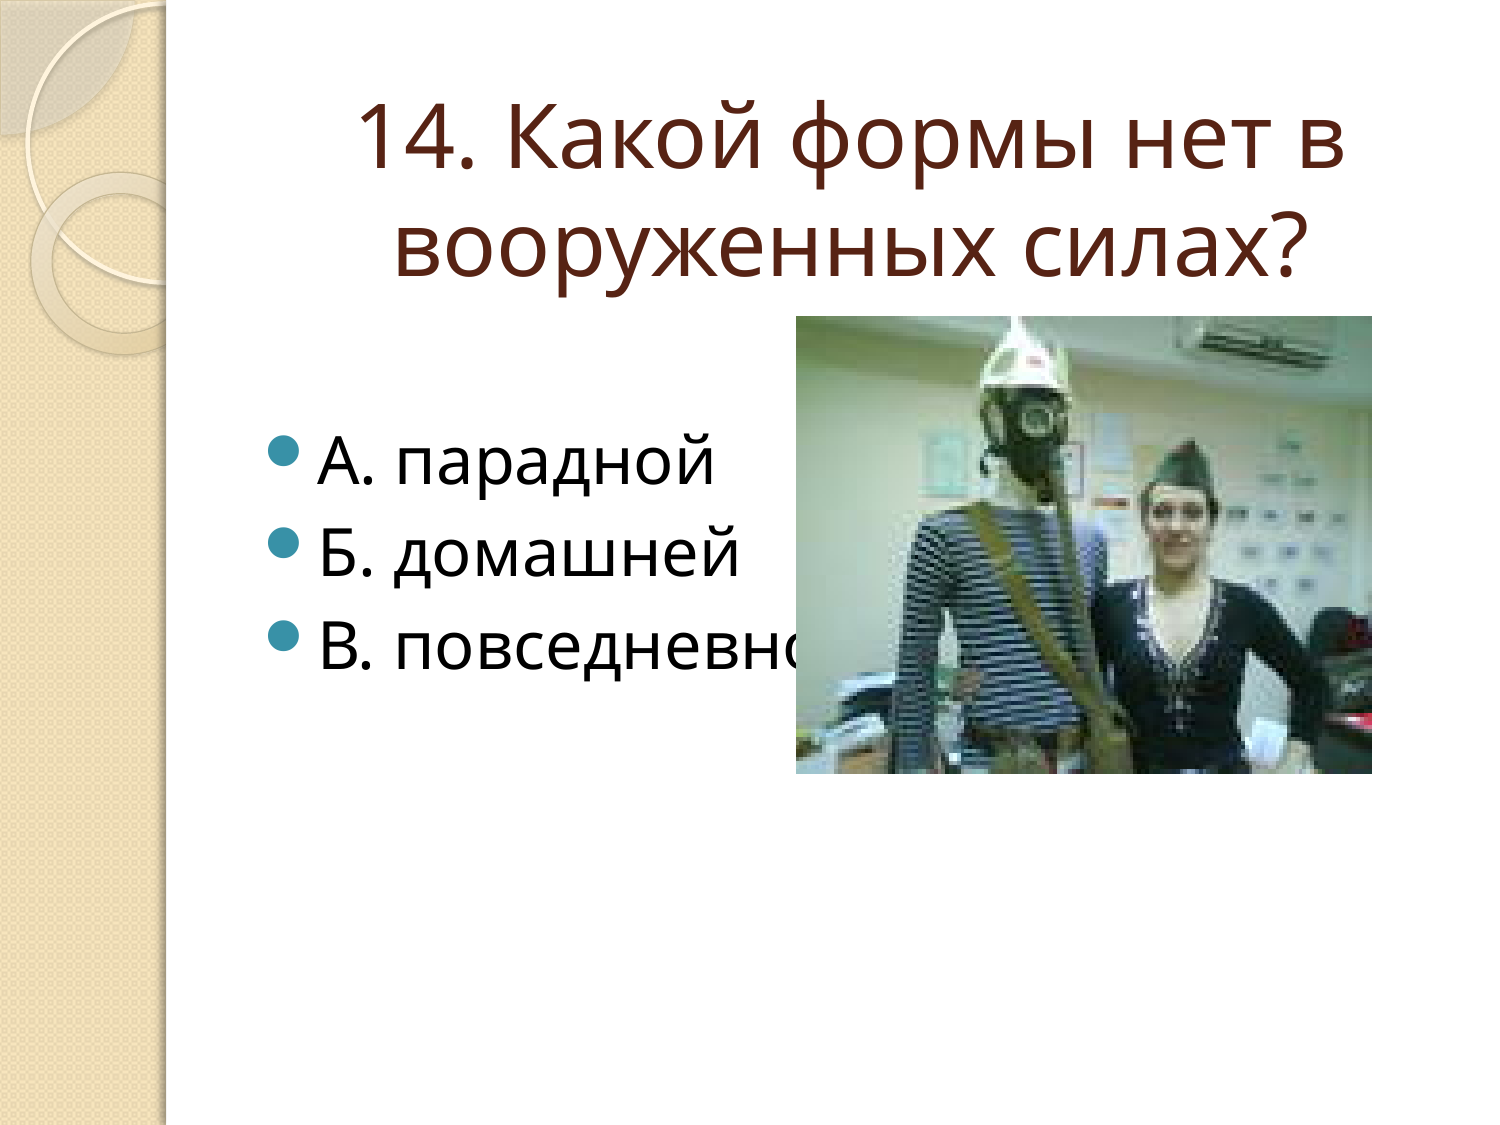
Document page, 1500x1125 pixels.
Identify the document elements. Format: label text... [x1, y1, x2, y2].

title 14. Какой формы нет в вооруженных силах? [235, 45, 1466, 329]
list А. парадной Б. домашней В. повседневной [235, 410, 1466, 1025]
picture [796, 316, 1372, 774]
